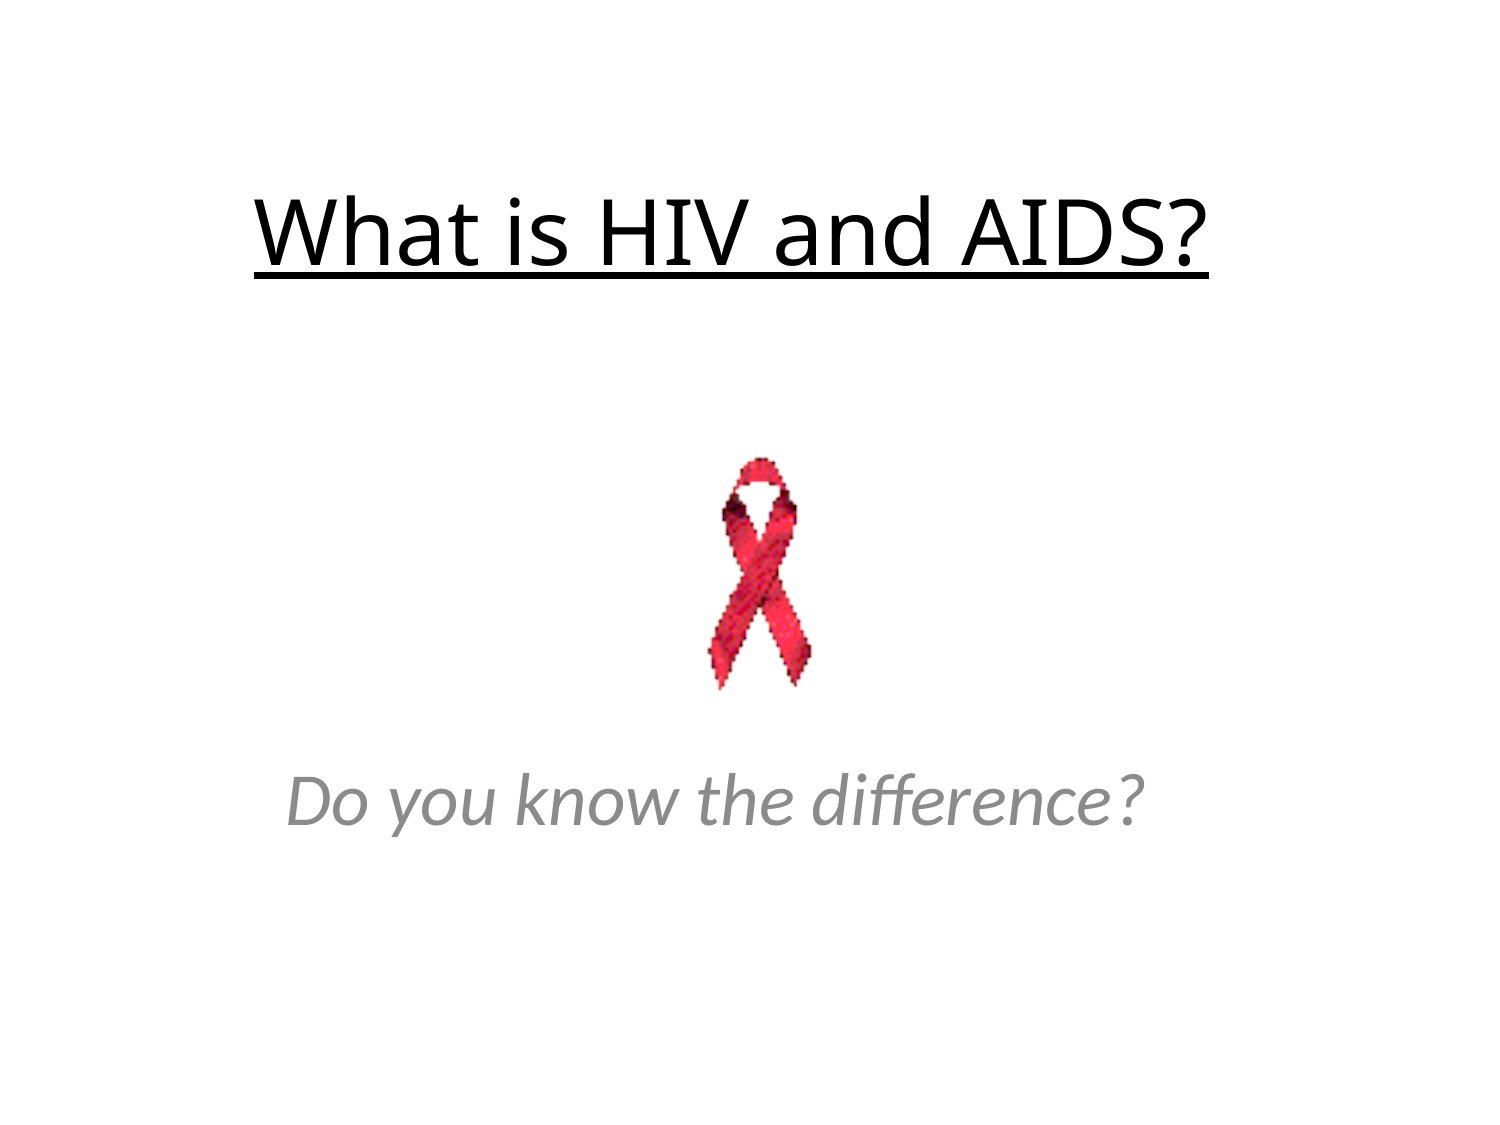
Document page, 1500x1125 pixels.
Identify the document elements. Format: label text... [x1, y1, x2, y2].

subtitle Do you know the difference? [191, 637, 1242, 950]
picture [687, 437, 831, 710]
title What is HIV and AIDS? [112, 50, 1350, 408]
